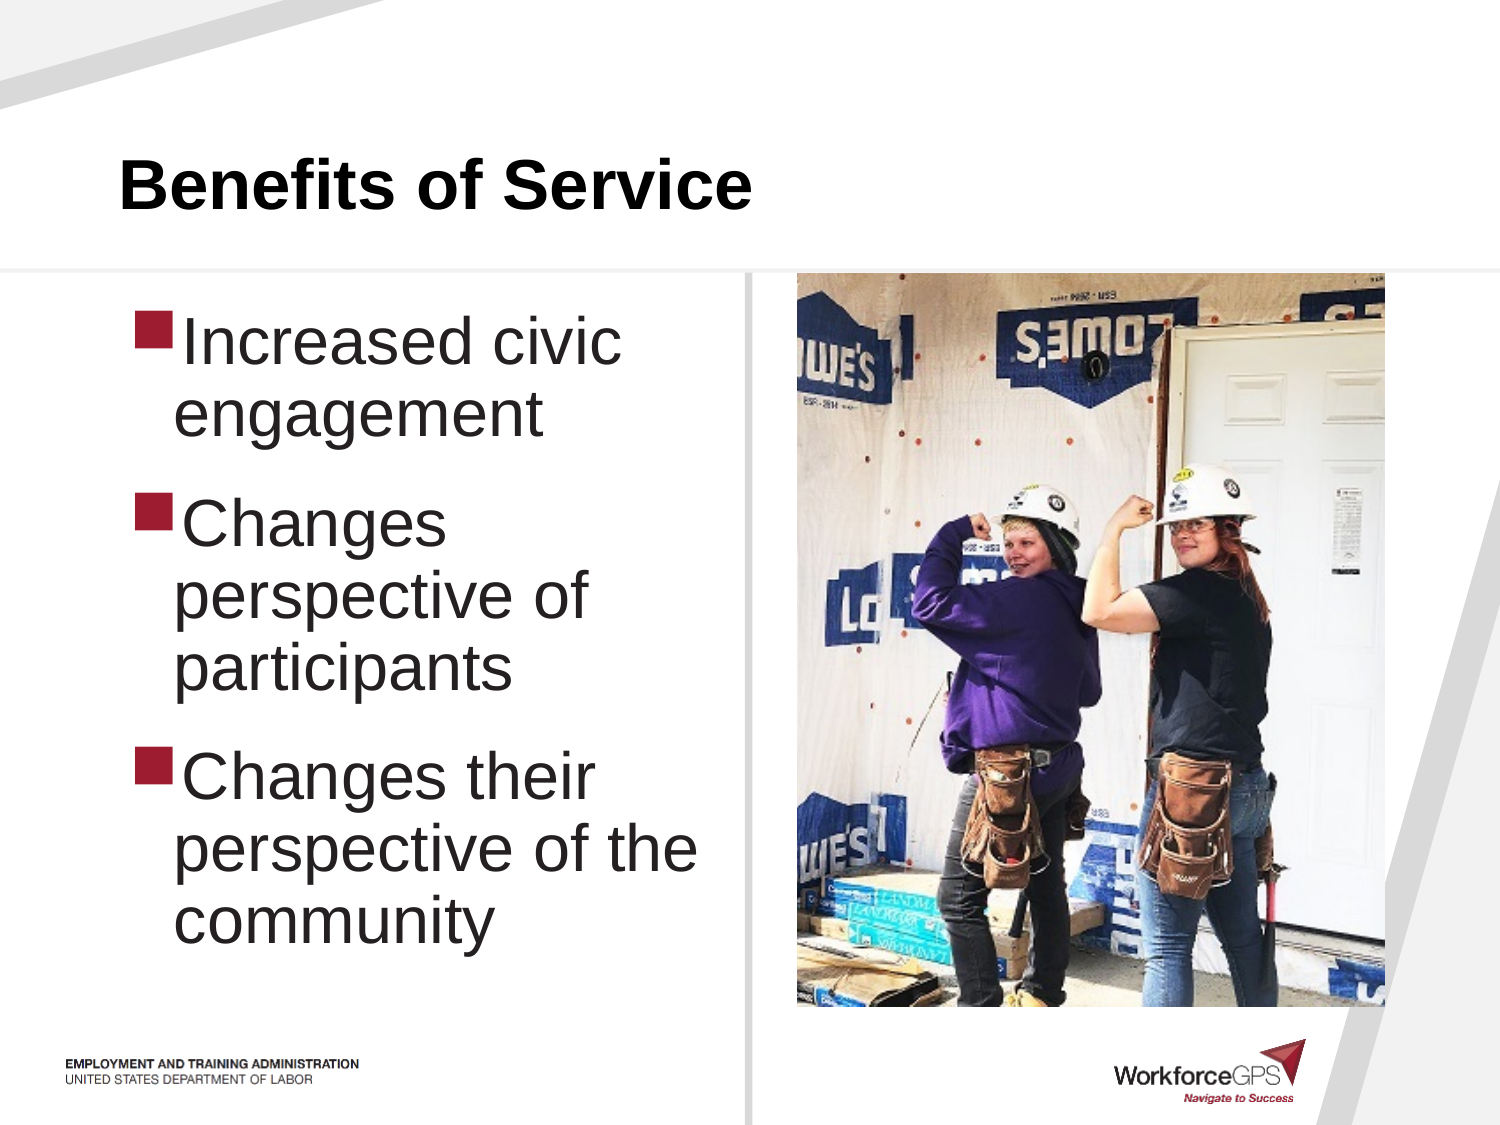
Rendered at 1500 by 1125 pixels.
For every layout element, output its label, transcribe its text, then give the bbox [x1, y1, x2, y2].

title Benefits of Service [103, 59, 1409, 233]
picture [1112, 1038, 1308, 1105]
list Increased civic engagement Changes perspective of participants Changes their perspective of the community [114, 299, 729, 1014]
picture [59, 1053, 370, 1092]
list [797, 273, 1385, 1007]
